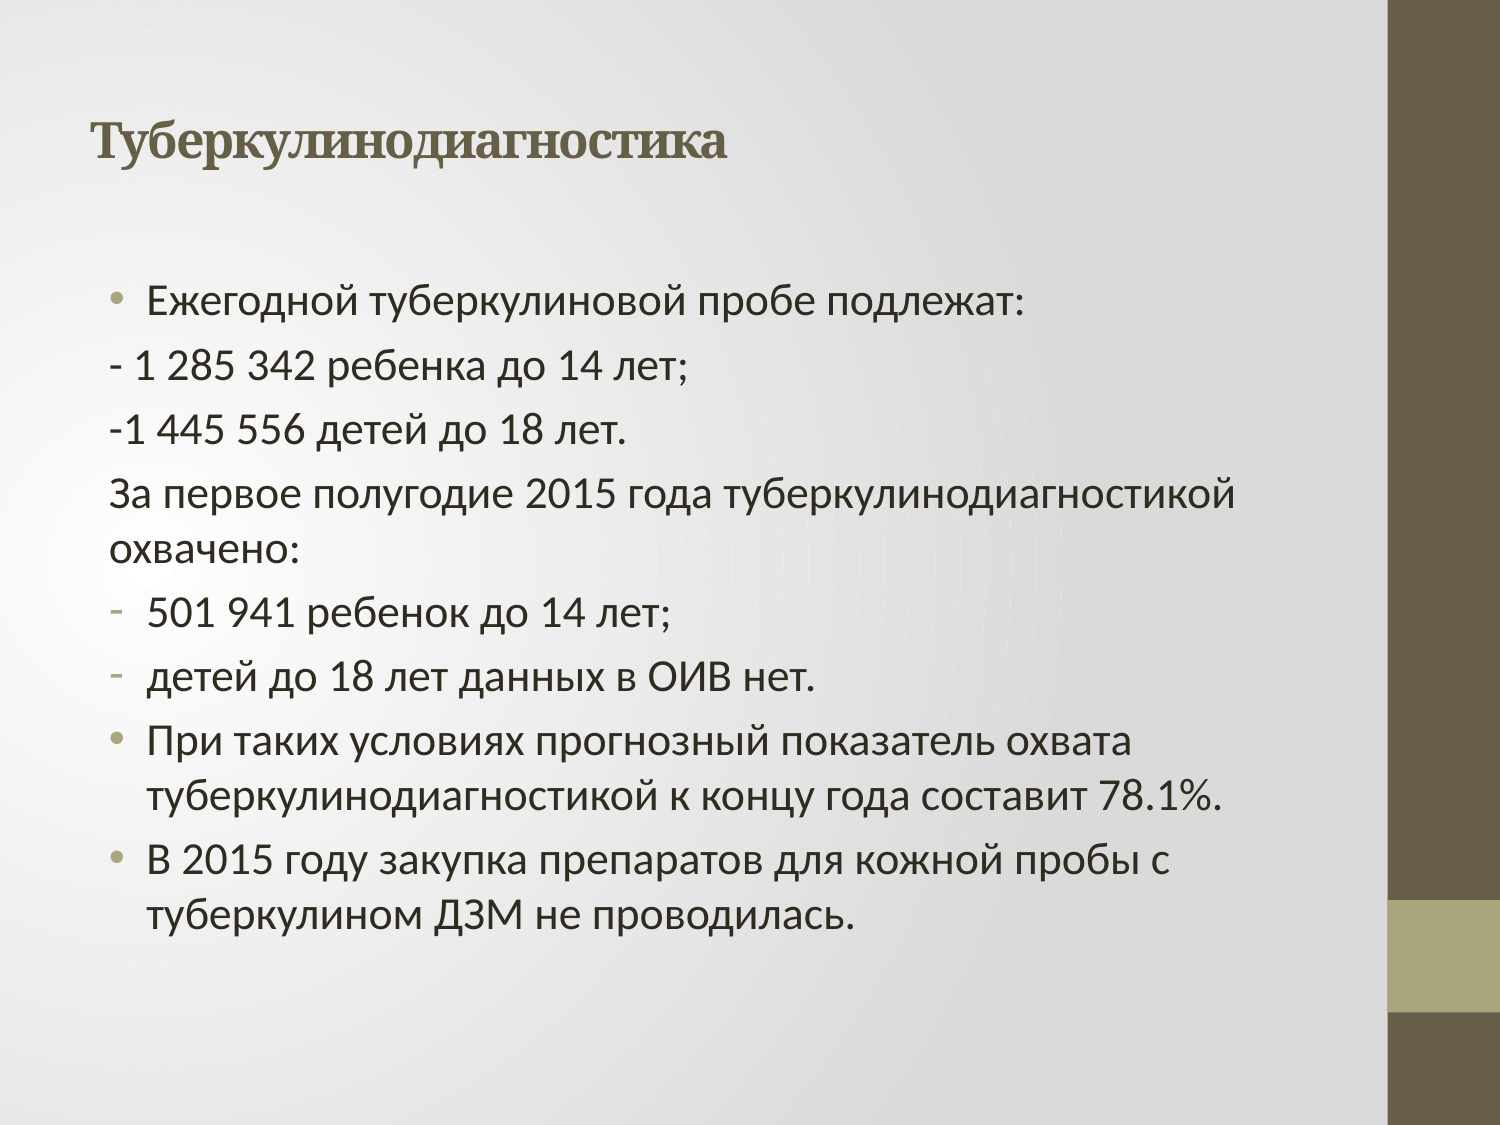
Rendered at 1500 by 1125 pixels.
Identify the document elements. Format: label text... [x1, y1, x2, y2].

list Ежегодной туберкулиновой пробе подлежат: - 1 285 342 ребенка до 14 лет; -1 445 556 детей до 18 лет. За первое полугодие 2015 года туберкулинодиагностикой охвачено: 501 941 ребенок до 14 лет; детей до 18 лет данных в ОИВ нет. При таких условиях прогнозный показатель охвата туберкулинодиагностикой к концу года составит 78.1%. В 2015 году закупка препаратов для кожной пробы с туберкулином ДЗМ не проводилась. [75, 262, 1325, 1050]
title Туберкулинодиагностика [75, 45, 1325, 233]
